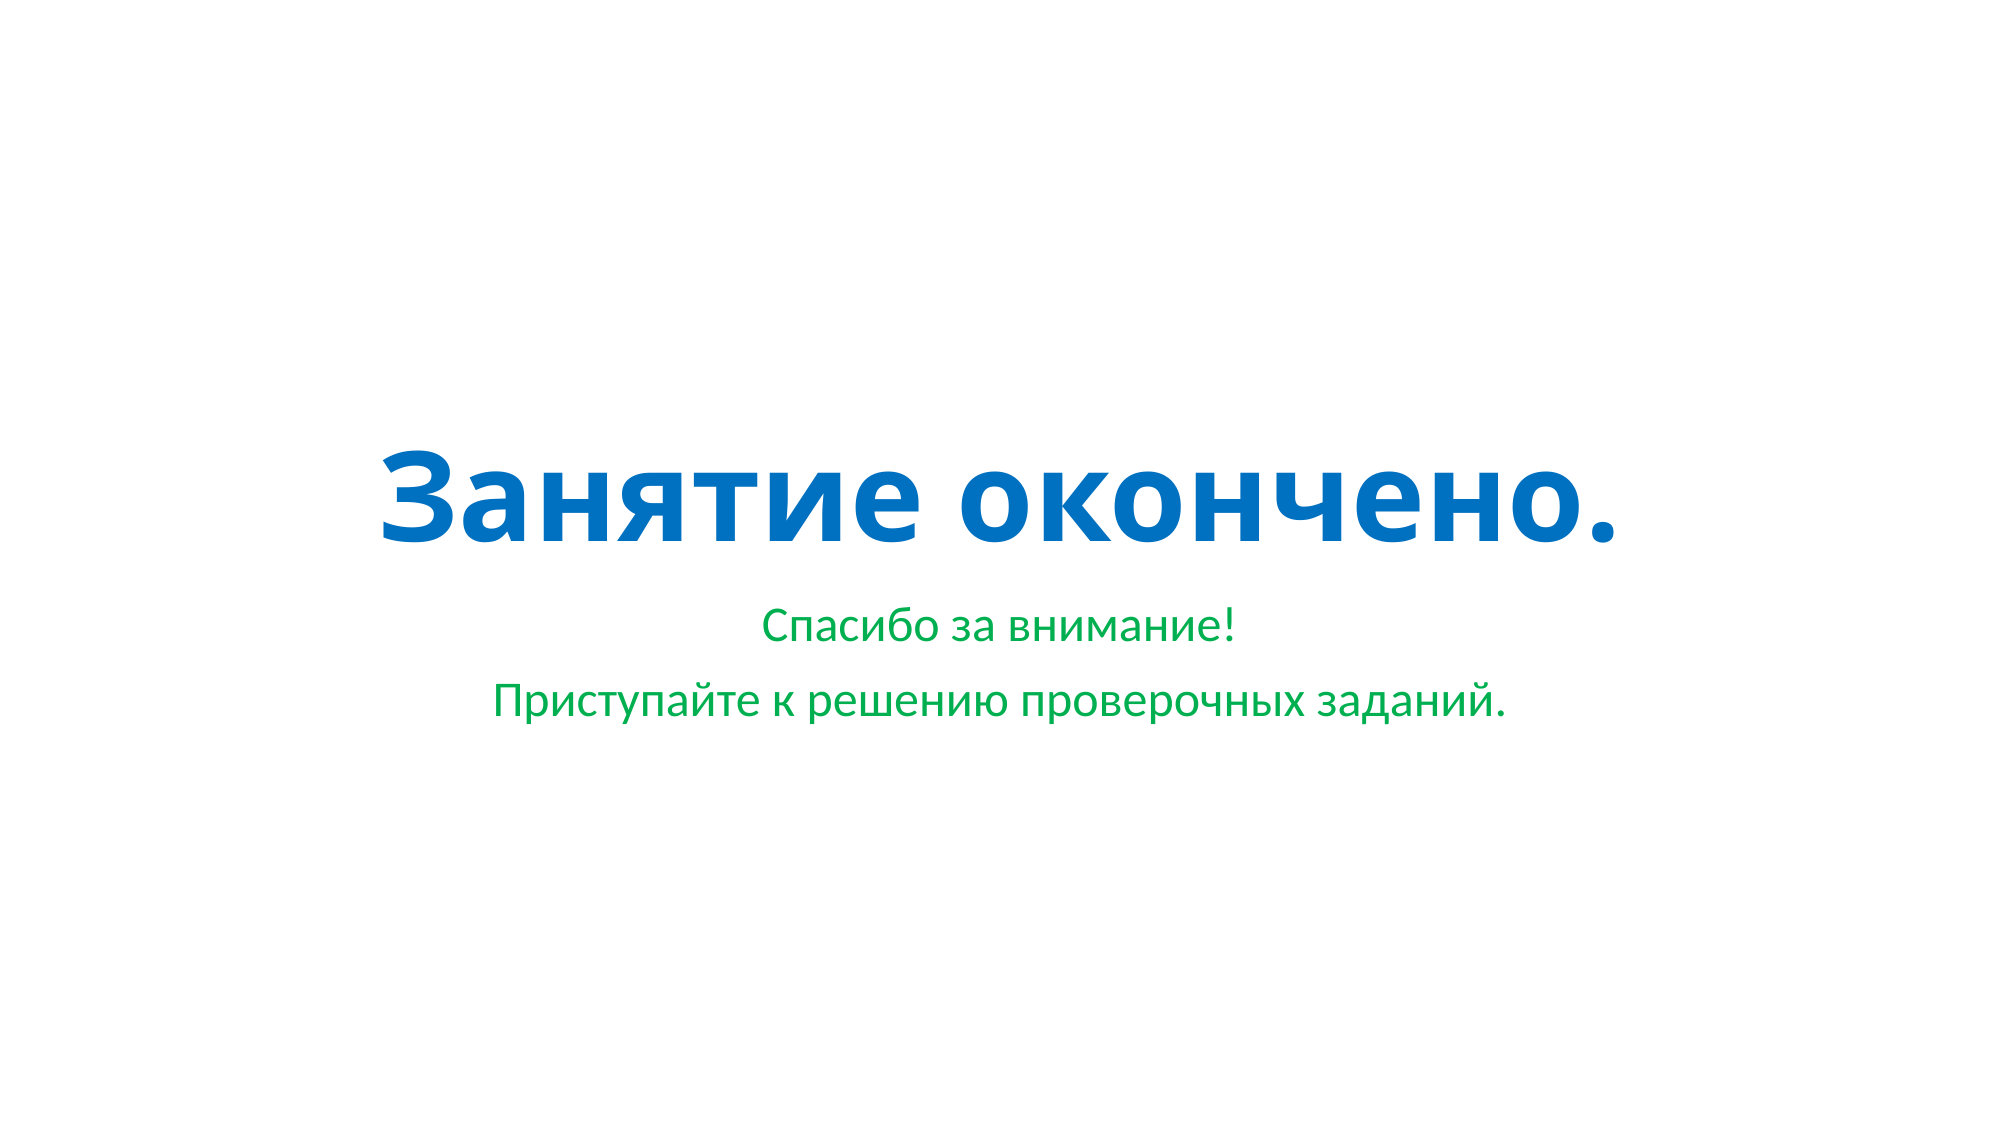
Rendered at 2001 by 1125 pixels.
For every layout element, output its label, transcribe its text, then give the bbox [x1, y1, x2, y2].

title Занятие окончено. [249, 184, 1750, 576]
subtitle Спасибо за внимание! Приступайте к решению проверочных заданий. [249, 590, 1750, 863]
